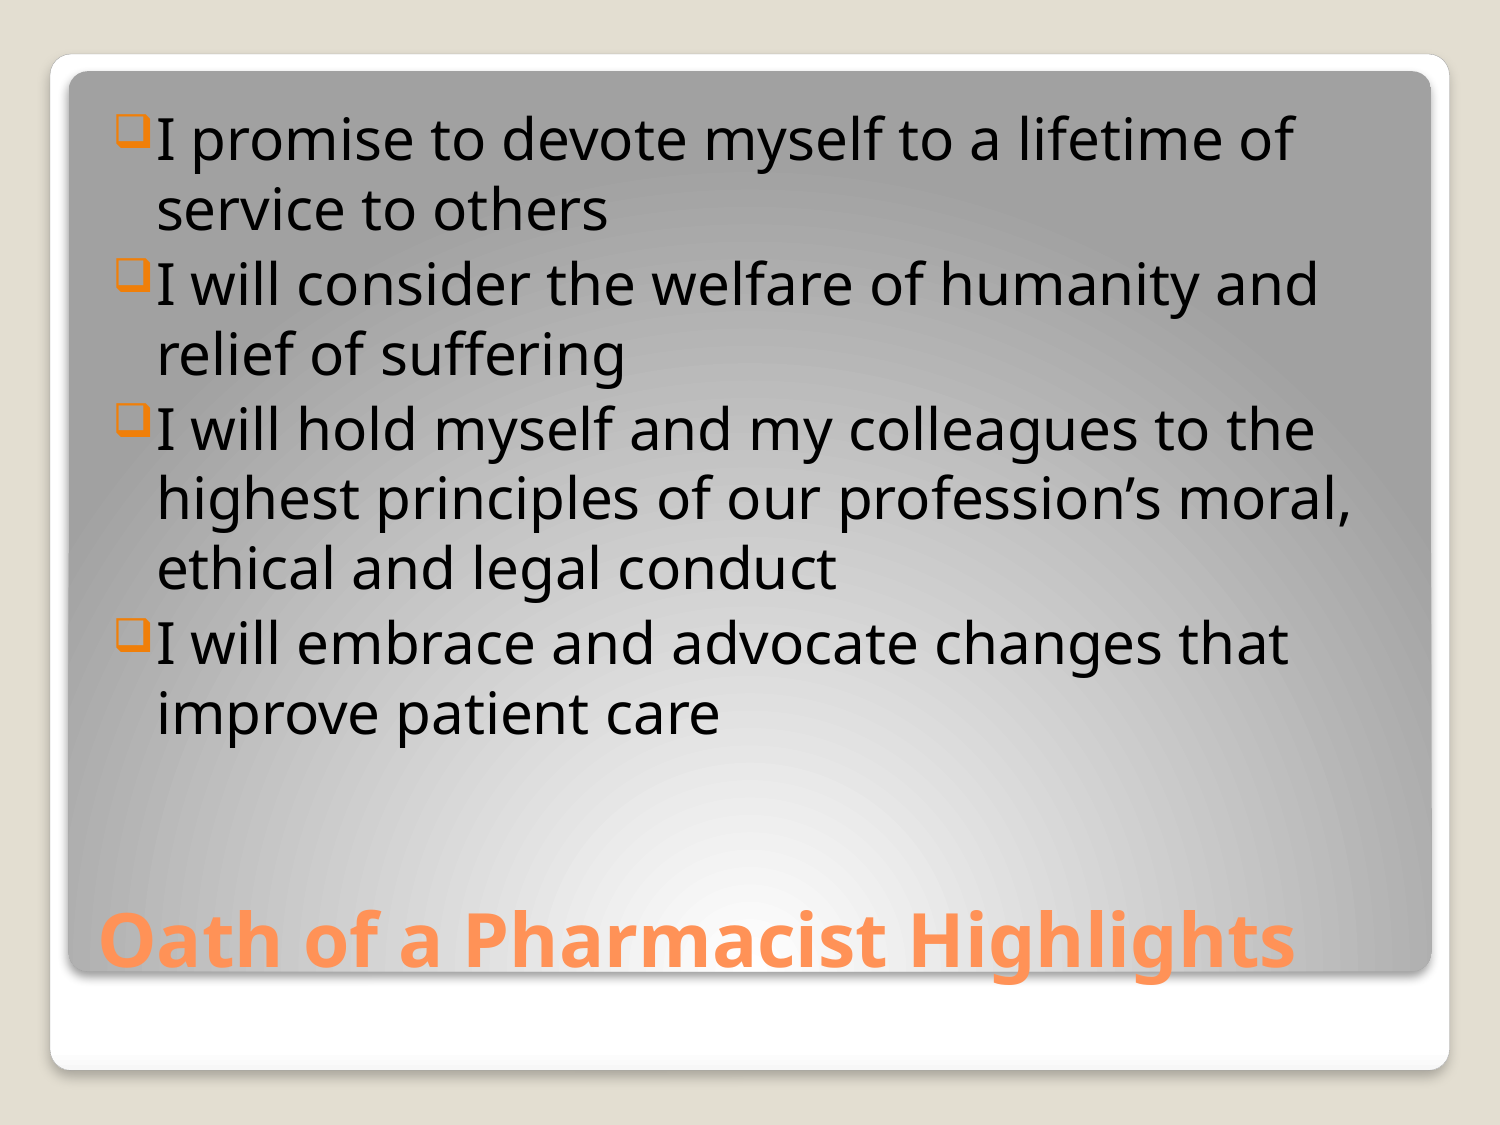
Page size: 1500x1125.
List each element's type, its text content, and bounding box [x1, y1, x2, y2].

list I promise to devote myself to a lifetime of service to others I will consider the welfare of humanity and relief of suffering I will hold myself and my colleagues to the highest principles of our profession’s moral, ethical and legal conduct I will embrace and advocate changes that improve patient care [82, 86, 1425, 774]
title Oath of a Pharmacist Highlights [82, 817, 1425, 990]
